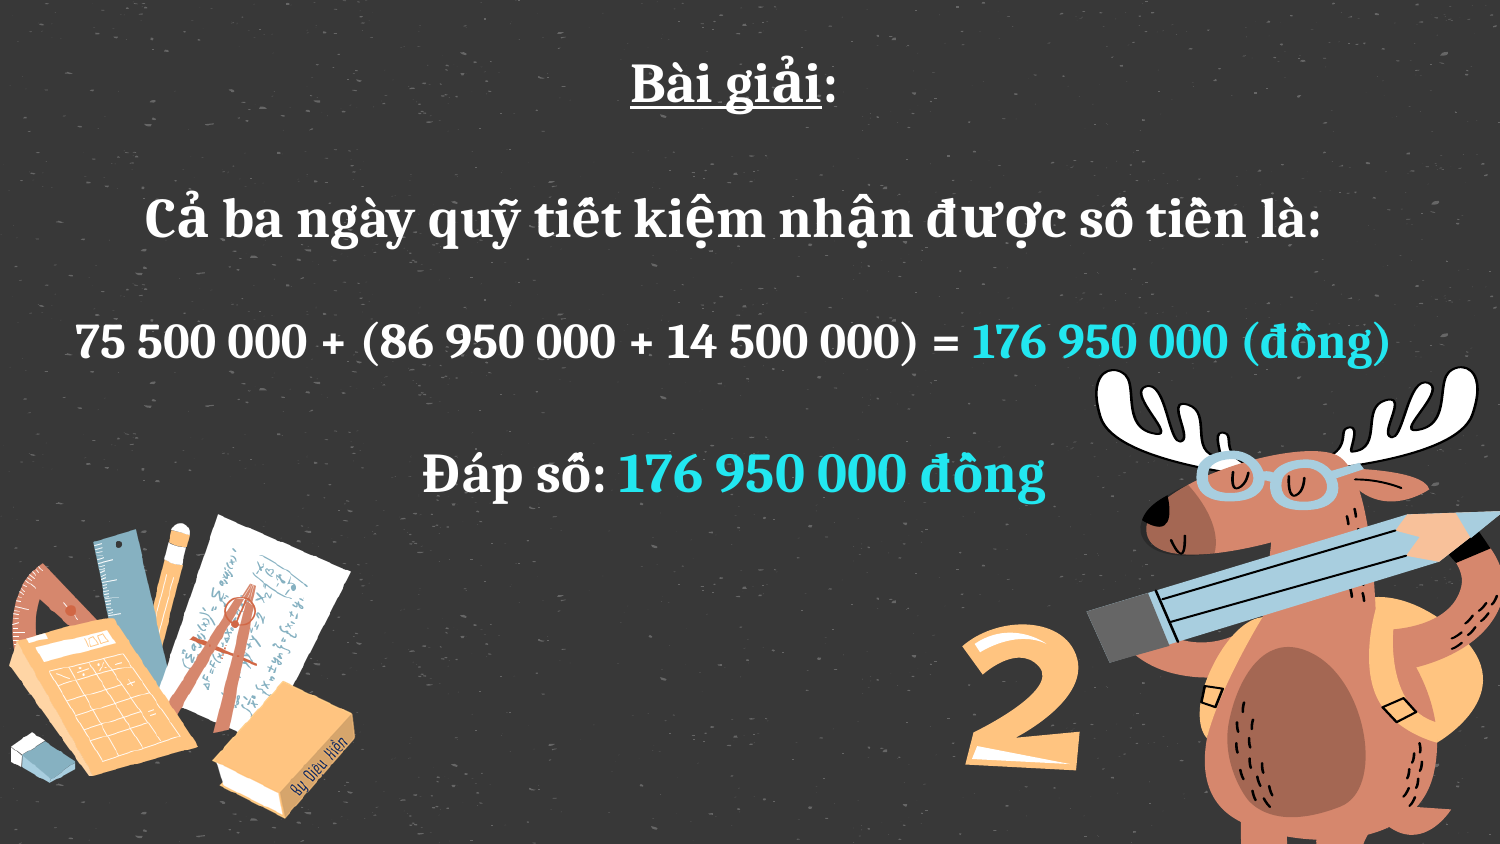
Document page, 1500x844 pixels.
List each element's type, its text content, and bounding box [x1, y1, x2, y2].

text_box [1086, 365, 1500, 844]
picture [9, 514, 384, 834]
text_box Bài giải: Cả ba ngày quỹ tiết kiệm nhận được số tiền là: 75 500 000 + (86 950 000 + 14 500 000) = 176 950 000 (đồng) Đáp số: 176 950 000 đồng [0, 0, 1485, 511]
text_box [961, 624, 1089, 771]
